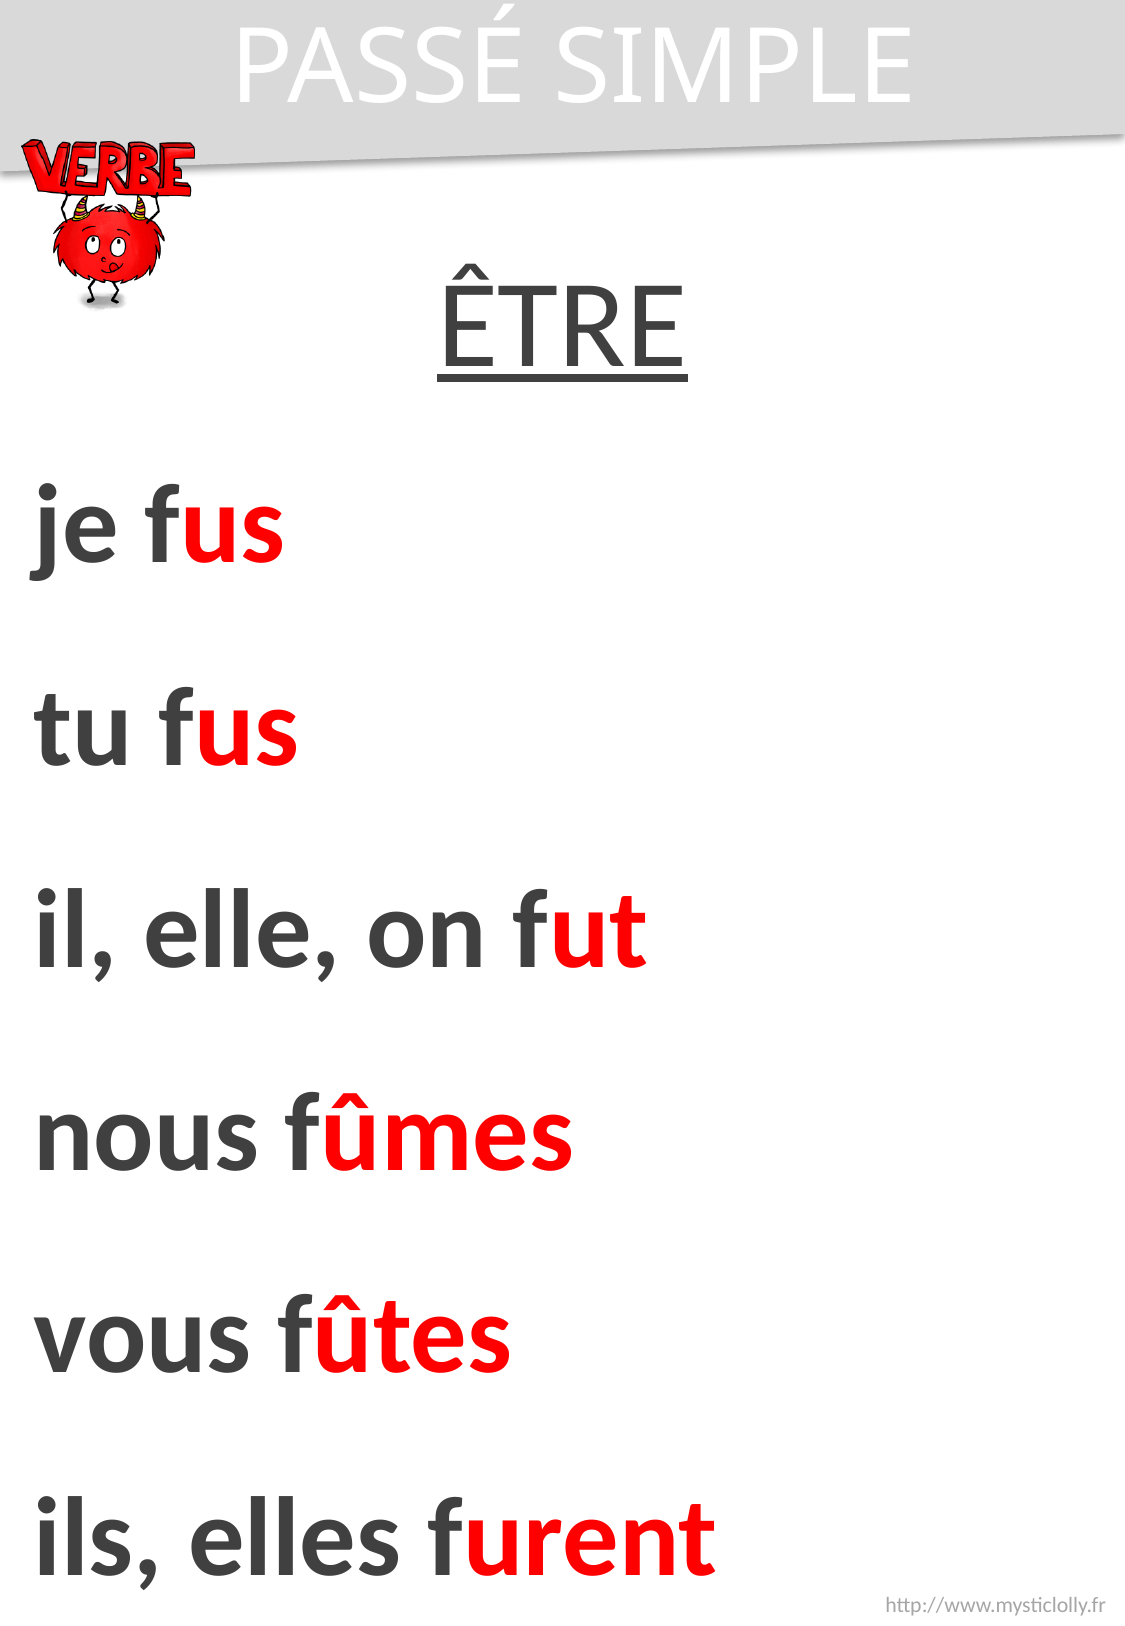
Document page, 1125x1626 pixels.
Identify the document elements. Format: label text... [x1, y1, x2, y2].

text_box ÊTRE [0, 233, 1125, 399]
text_box je fus tu fus il, elle, on fut nous fûmes vous fûtes ils, elles furent [19, 375, 1094, 1606]
list PASSÉ SIMPLE [21, 0, 1125, 125]
picture [21, 139, 195, 233]
